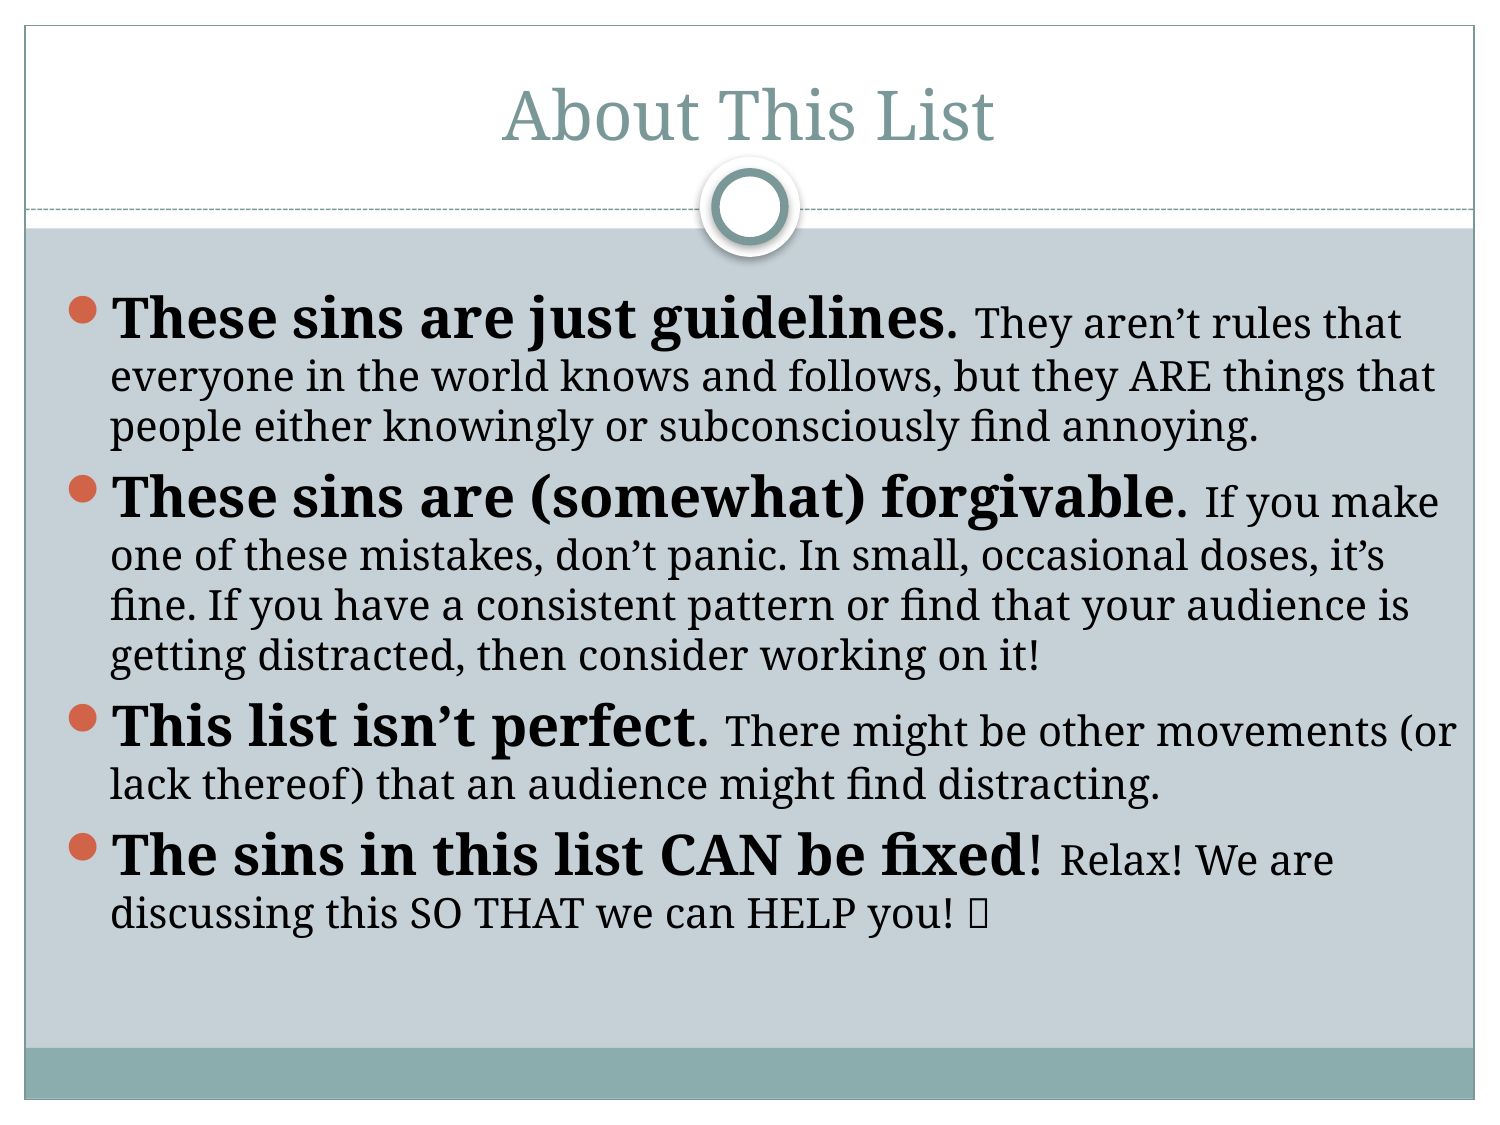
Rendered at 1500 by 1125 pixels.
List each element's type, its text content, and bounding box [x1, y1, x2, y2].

list These sins are just guidelines. They aren’t rules that everyone in the world knows and follows, but they ARE things that people either knowingly or subconsciously find annoying. These sins are (somewhat) forgivable. If you make one of these mistakes, don’t panic. In small, occasional doses, it’s fine. If you have a consistent pattern or find that your audience is getting distracted, then consider working on it! This list isn’t perfect. There might be other movements (or lack thereof) that an audience might find distracting. The sins in this list CAN be fixed! Relax! We are discussing this SO THAT we can HELP you!  [50, 275, 1475, 1075]
title About This List [49, 37, 1450, 162]
